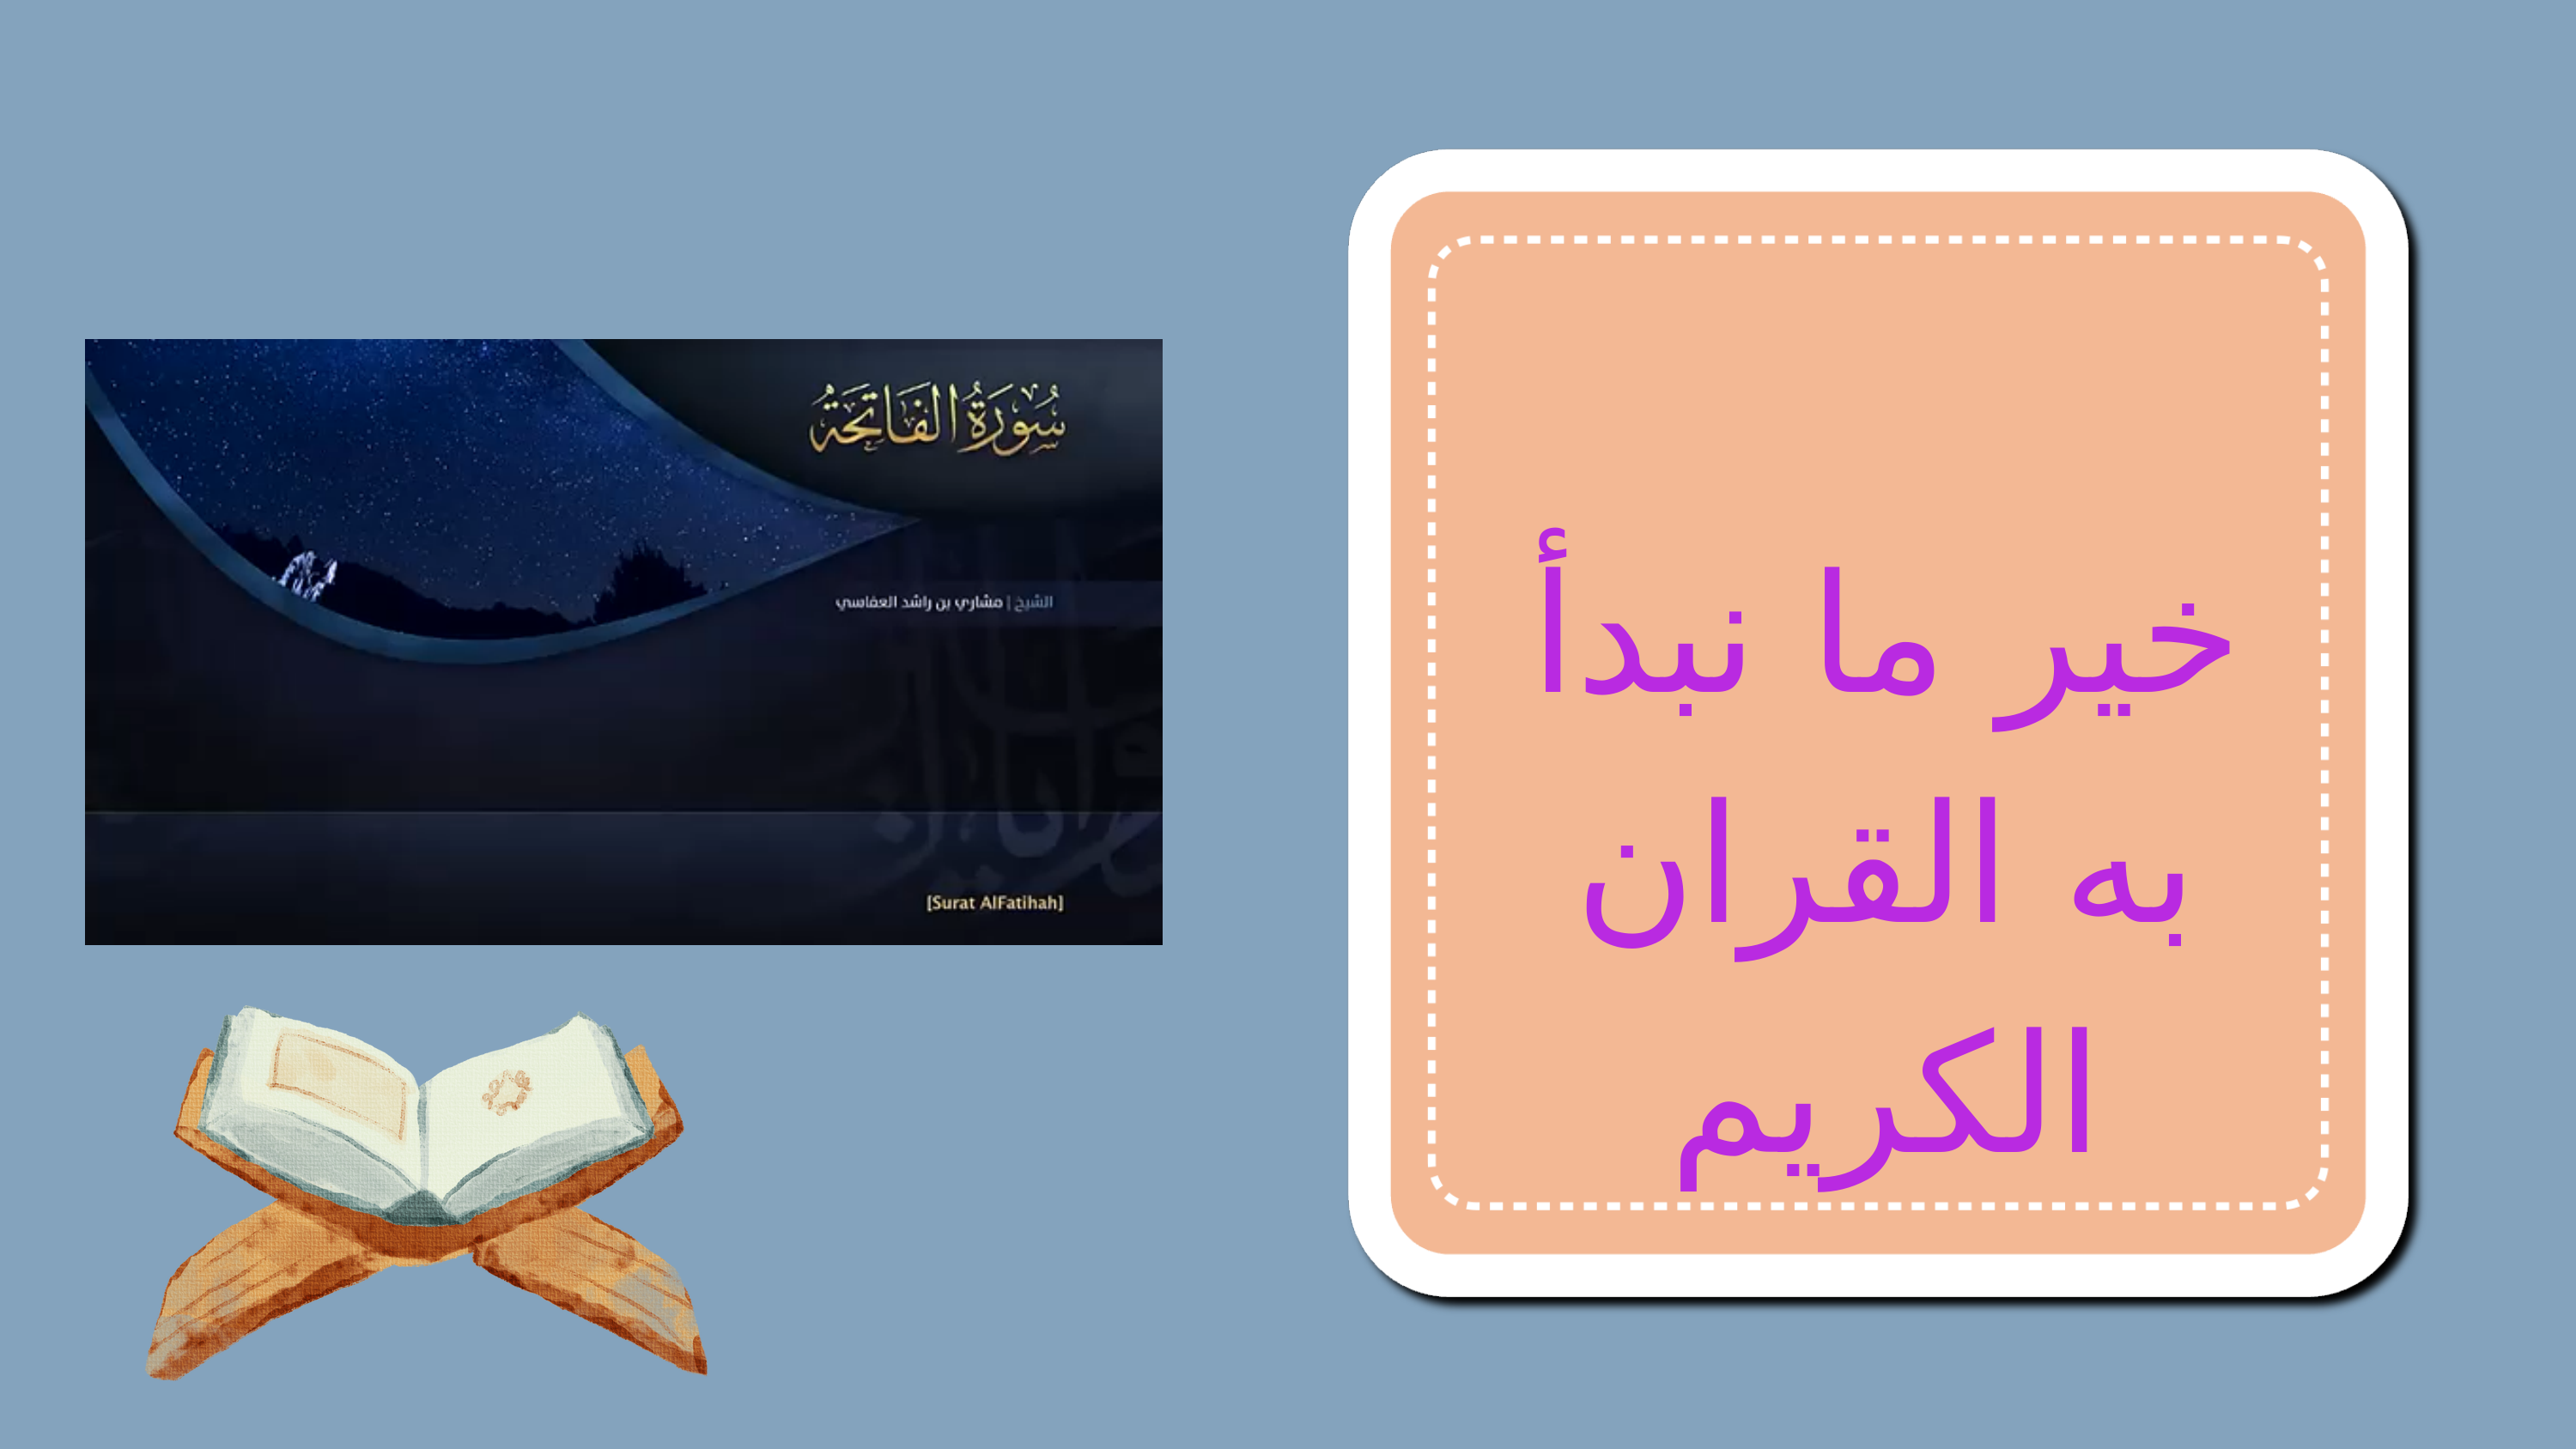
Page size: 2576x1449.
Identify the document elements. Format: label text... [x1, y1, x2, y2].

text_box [84, 338, 1163, 947]
text_box [1342, 144, 2432, 1321]
text_box خير ما نبدأ به القران الكريم [1490, 494, 2283, 1186]
text_box [144, 1005, 708, 1381]
